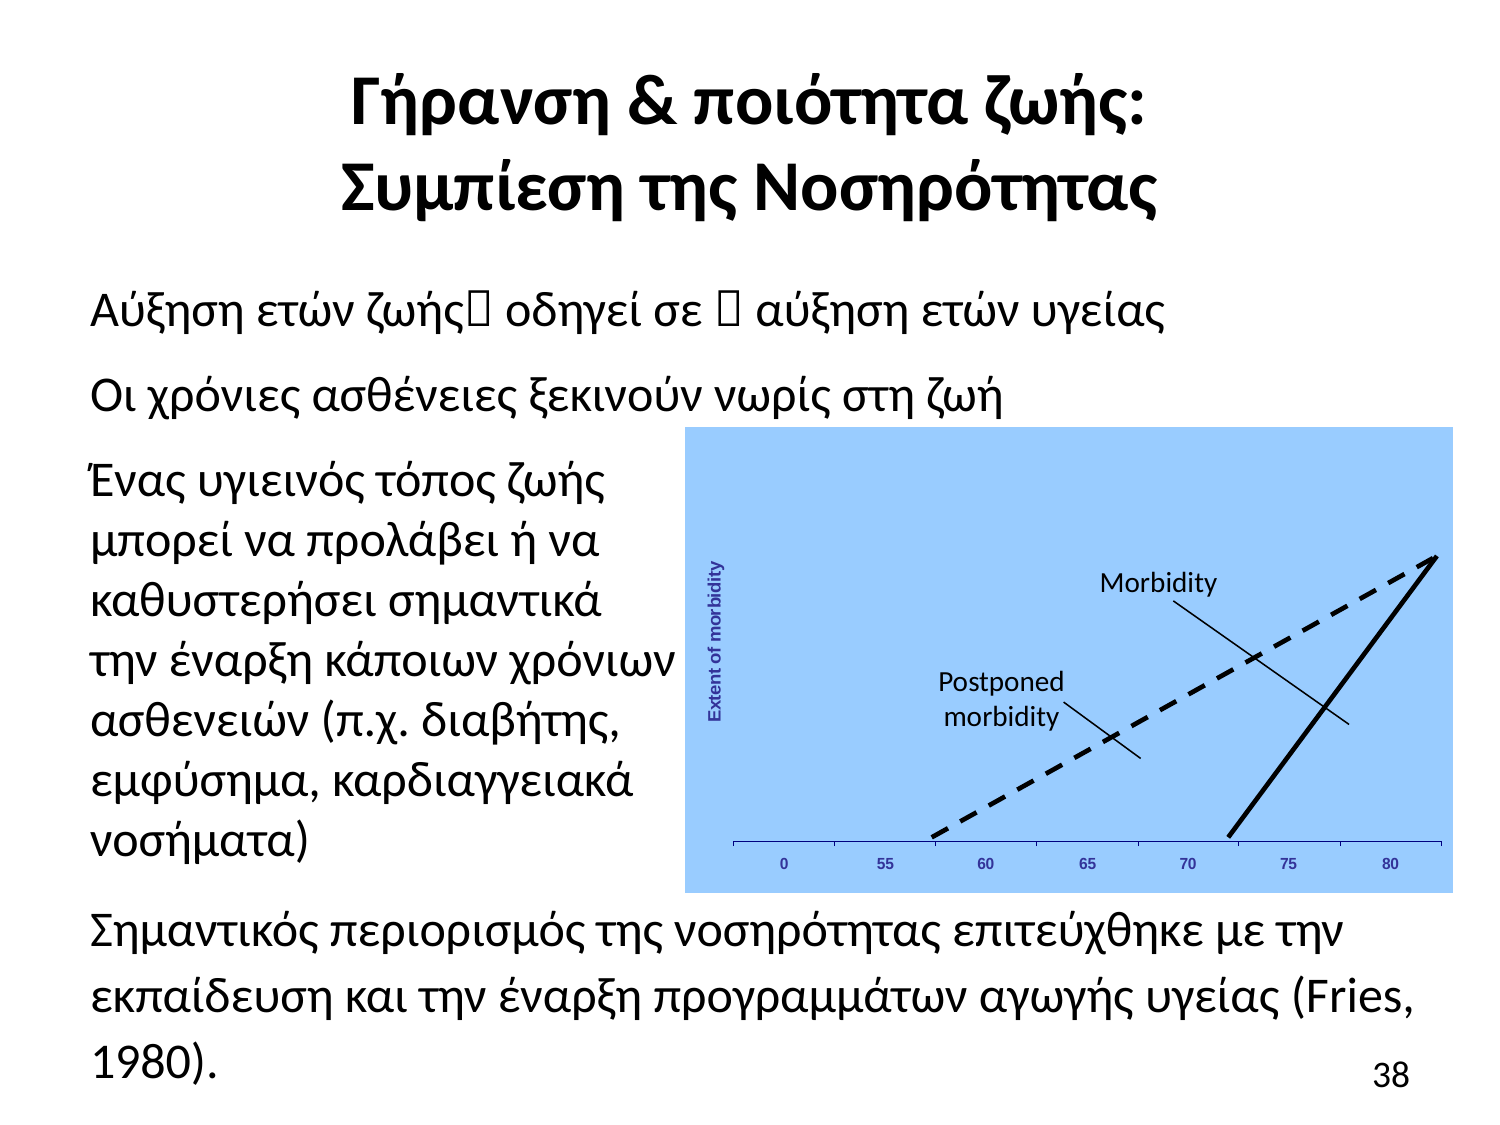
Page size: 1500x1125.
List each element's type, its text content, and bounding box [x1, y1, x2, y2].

list Αύξηση ετών ζωής οδηγεί σε  αύξηση ετών υγείας Οι χρόνιες ασθένειες ξεκινούν νωρίς στη ζωή Ένας υγιεινός τόπος ζωής μπορεί να προλάβει ή να καθυστερήσει σημαντικά την έναρξη κάποιων χρόνιων ασθενειών (π.χ. διαβήτης, εμφύσημα, καρδιαγγειακά νοσήματα) Σημαντικός περιορισμός της νοσηρότητας επιτεύχθηκε με την εκπαίδευση και την έναρξη προγραμμάτων αγωγής υγείας (Fries, 1980). [75, 262, 1459, 1005]
title Γήρανση & ποιότητα ζωής: Συμπίεση της Νοσηρότητας [75, 45, 1425, 233]
slide_number 38 [1074, 1042, 1425, 1103]
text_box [678, 420, 1459, 899]
